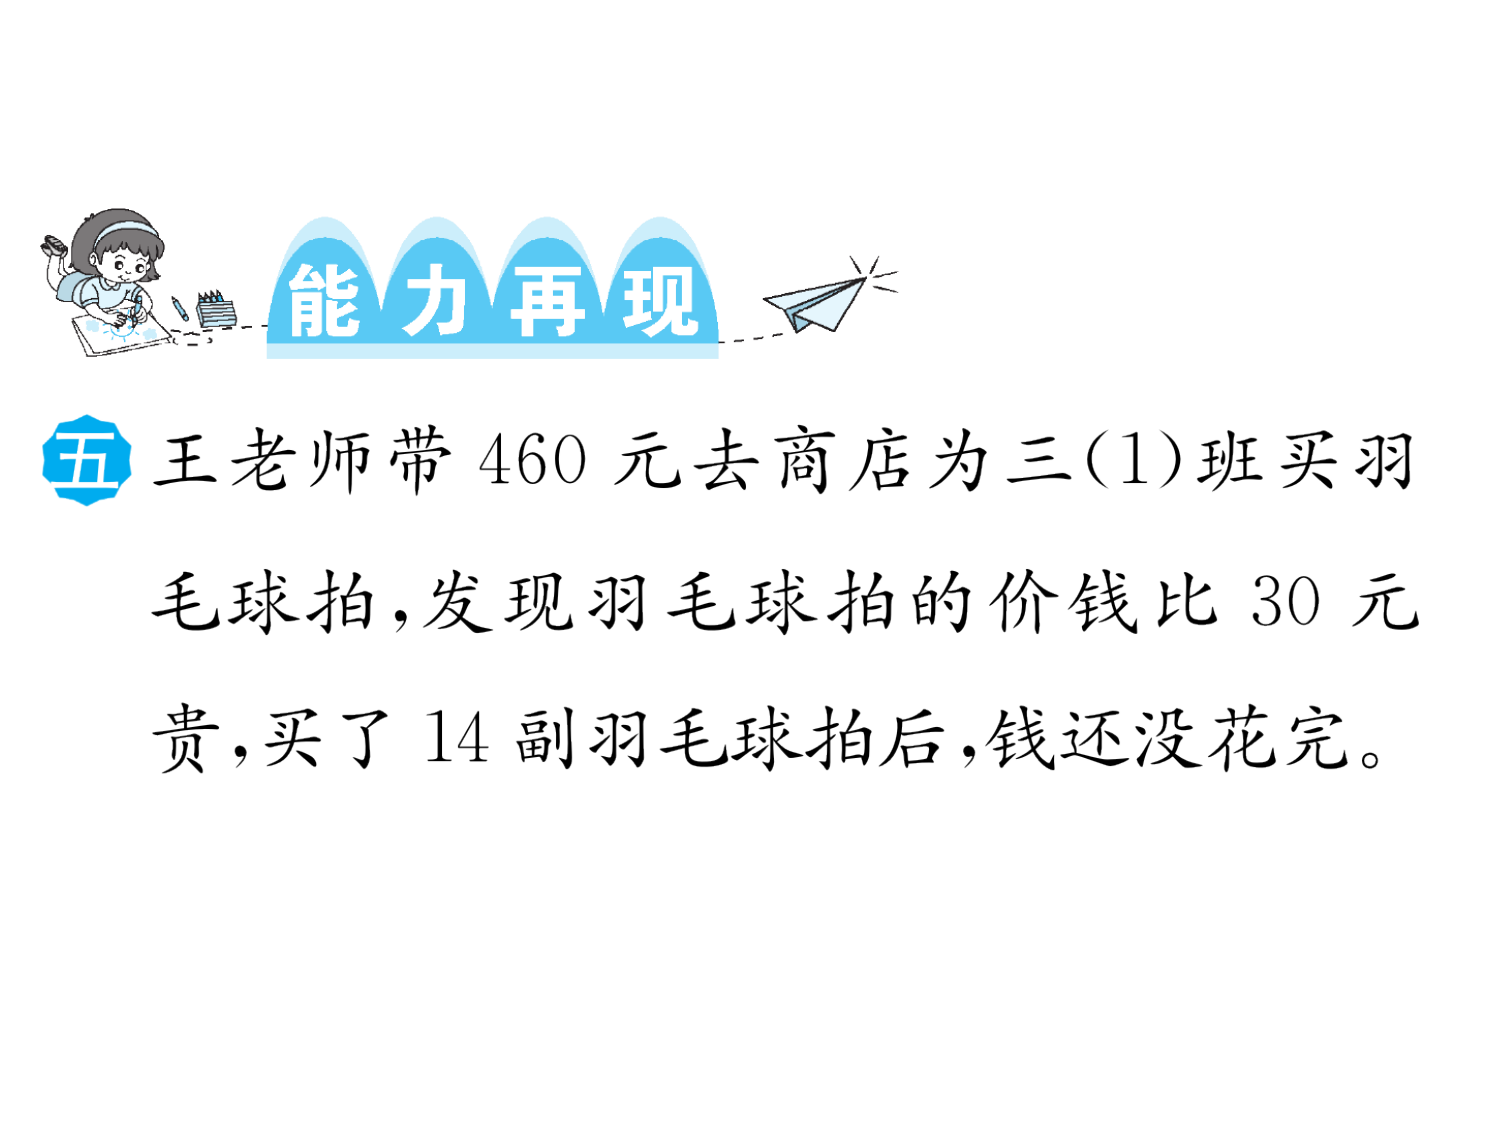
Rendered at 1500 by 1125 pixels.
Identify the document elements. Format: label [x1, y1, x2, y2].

picture [35, 177, 1453, 818]
